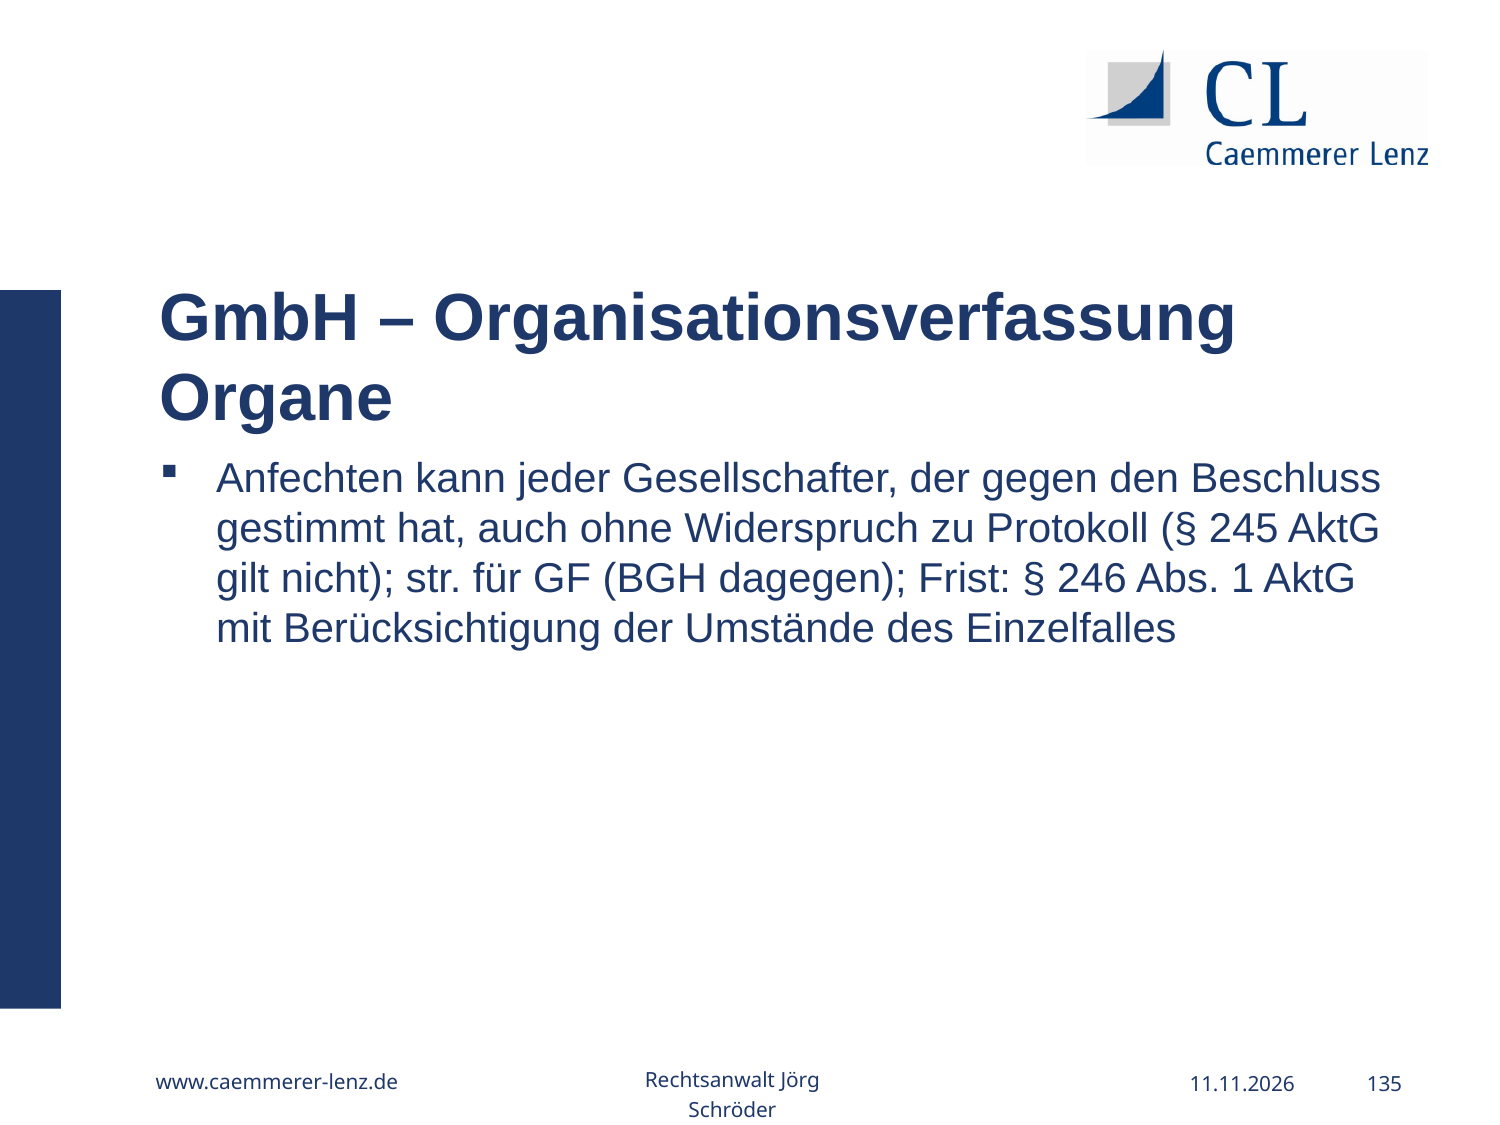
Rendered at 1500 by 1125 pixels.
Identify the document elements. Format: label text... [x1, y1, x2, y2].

list Anfechten kann jeder Gesellschafter, der gegen den Beschluss gestimmt hat, auch ohne Widerspruch zu Protokoll (§ 245 AktG gilt nicht); str. für GF (BGH dagegen); Frist: § 246 Abs. 1 AktG mit Berücksichtigung der Umstände des Einzelfalles [146, 444, 1400, 1016]
picture [1086, 50, 1428, 165]
list GmbH – Organisationsverfassung Organe [146, 267, 1400, 392]
